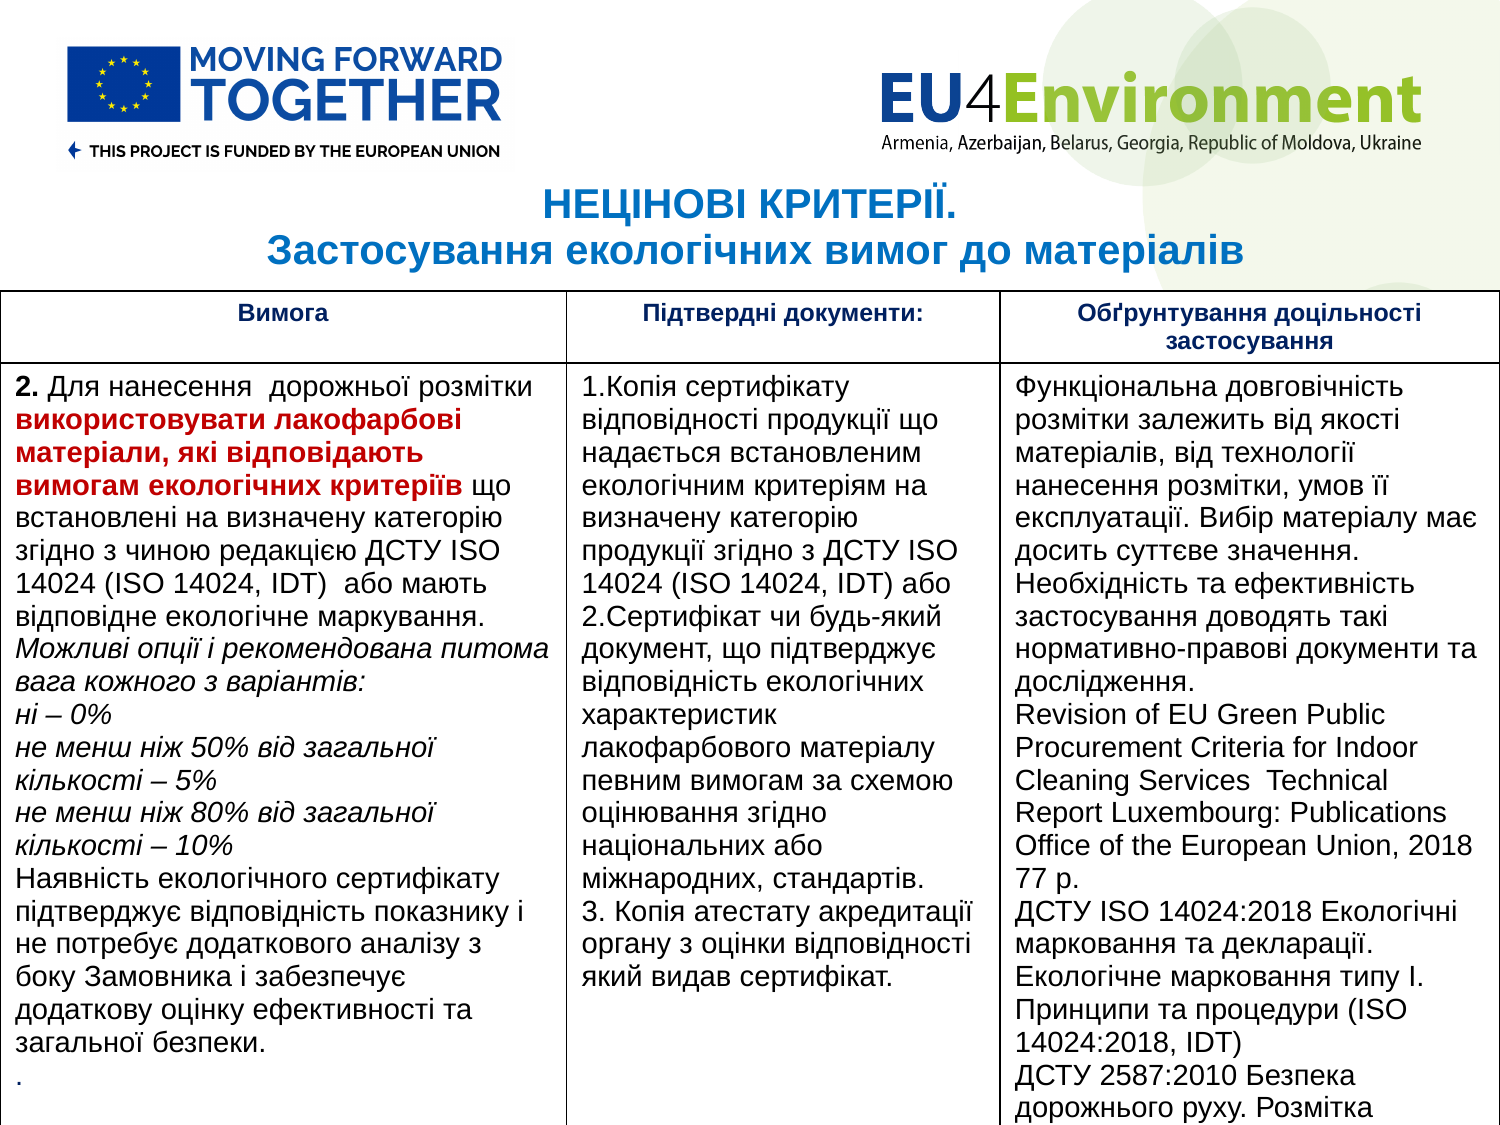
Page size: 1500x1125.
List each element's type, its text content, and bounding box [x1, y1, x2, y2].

title нецінові критерії. Застосування екологічних вимог до матеріалів [103, 163, 1397, 290]
table_cell Копія сертифікату відповідності продукції що надається встановленим екологічним критеріям на визначену категорію продукції згідно з ДСТУ ISO 14024 (ISO 14024, IDT) або Сертифікат чи будь-який документ, що підтверджує відповідність екологічних характеристик лакофарбового матеріалу певним вимогам за схемою оцінювання згідно національних або міжнародних, стандартів. 3. Копія атестату акредитації органу з оцінки відповідності який видав сертифікат. [567, 364, 999, 1125]
table_header Вимога [1, 292, 566, 362]
picture [56, 37, 515, 172]
table_header Обґрунтування доцільності застосування [1001, 292, 1499, 362]
table_cell 2. Для нанесення дорожньої розмітки використовувати лакофарбові матеріали, які відповідають вимогам екологічних критеріїв що встановлені на визначену категорію згідно з чиною редакцією ДСТУ ISO 14024 (ISO 14024, IDT) або мають відповідне екологічне маркування. Можливі опції і рекомендована питома вага кожного з варіантів: ні – 0% не менш ніж 50% від загальної кількості – 5% не менш ніж 80% від загальної кількості – 10% Наявність екологічного сертифікату підтверджує відповідність показнику і не потребує додаткового аналізу з боку Замовника і забезпечує додаткову оцінку ефективності та загальної безпеки. . [1, 364, 566, 1125]
table_header Підтвердні документи: [567, 292, 999, 362]
table_cell Функціональна довговічність розмітки залежить від якості матеріалів, від технології нанесення розмітки, умов її експлуатації. Вибір матеріалу має досить суттєве значення. Необхідність та ефективність застосування доводять такі нормативно-правові документи та дослідження. Revision of EU Green Public Procurement Criteria for Indoor Cleaning Services Technical Report Luxembourg: Publications Office of the European Union, 2018 77 р. ДСТУ ISO 14024:2018 Екологічні марковання та декларації. Екологічне марковання типу I. Принципи та процедури (ISO 14024:2018, IDT) ДСТУ 2587:2010 Безпека дорожнього руху. Розмітка дорожня. Загальні технічні вимоги. Методи контролювання. Правила застосування. Київ, 2011. 59 с. (Інформація та документація) та інші. [1001, 364, 1499, 1125]
picture [850, 0, 1500, 290]
